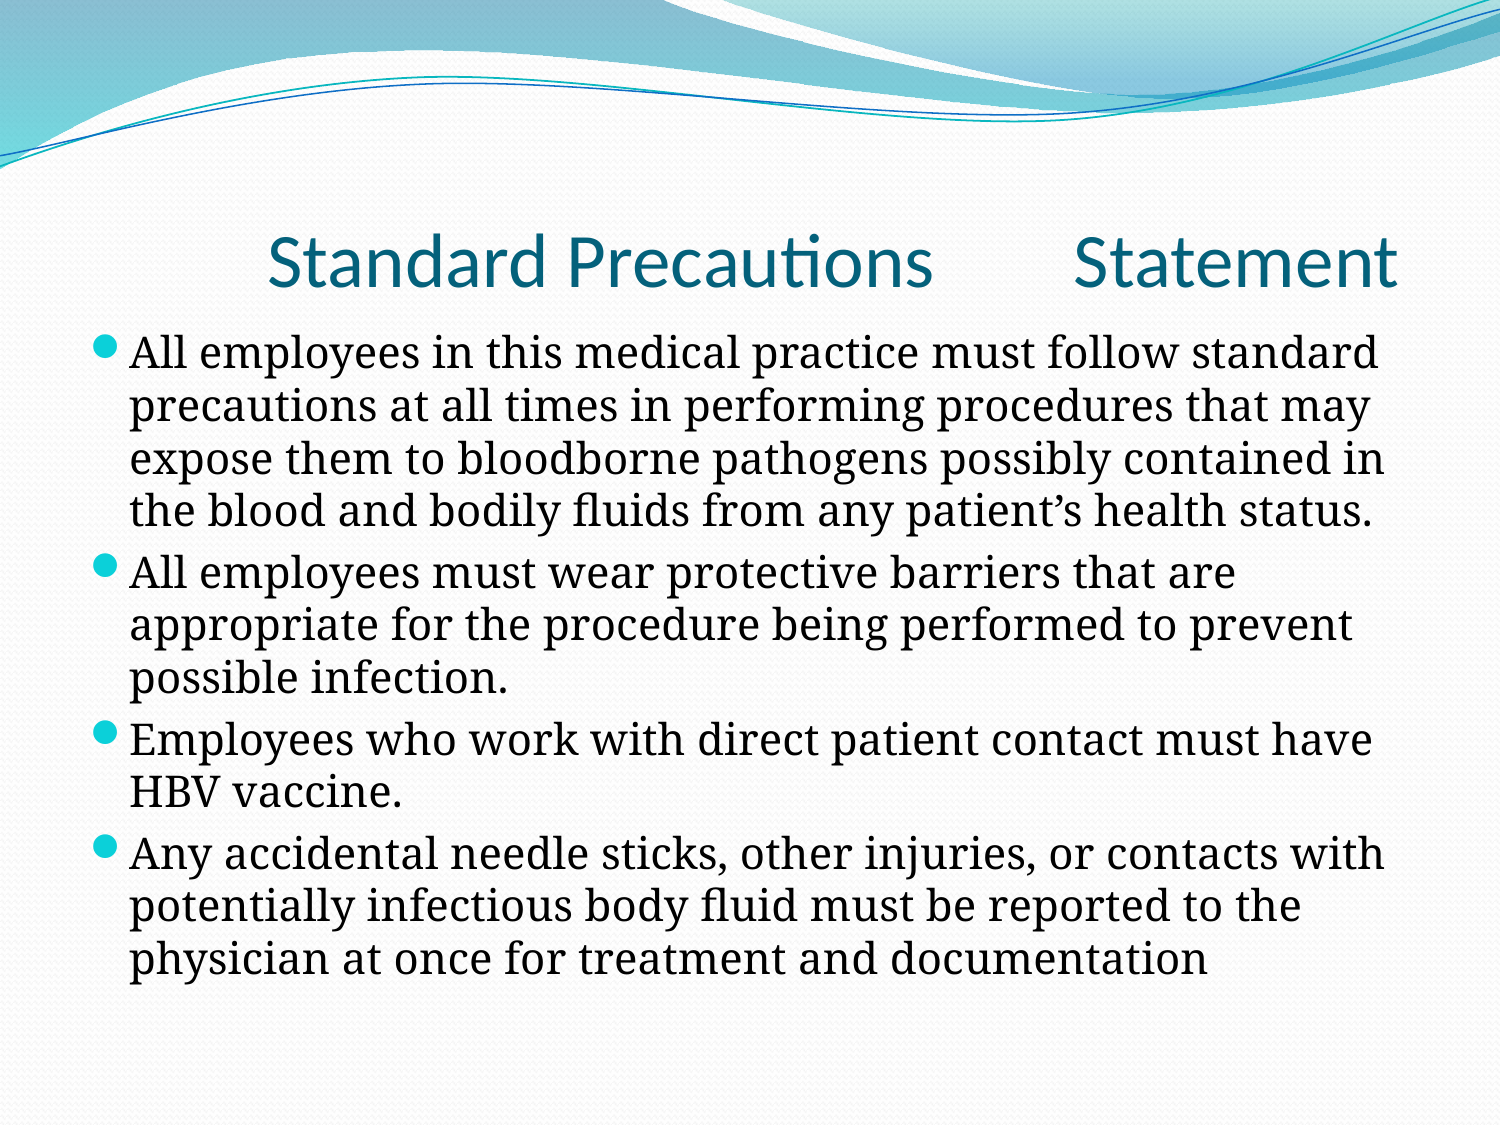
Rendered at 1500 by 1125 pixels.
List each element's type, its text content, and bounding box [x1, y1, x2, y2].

title Standard Precautions Statement [75, 115, 1425, 303]
list All employees in this medical practice must follow standard precautions at all times in performing procedures that may expose them to bloodborne pathogens possibly contained in the blood and bodily fluids from any patient’s health status. All employees must wear protective barriers that are appropriate for the procedure being performed to prevent possible infection. Employees who work with direct patient contact must have HBV vaccine. Any accidental needle sticks, other injuries, or contacts with potentially infectious body fluid must be reported to the physician at once for treatment and documentation [75, 317, 1425, 1038]
